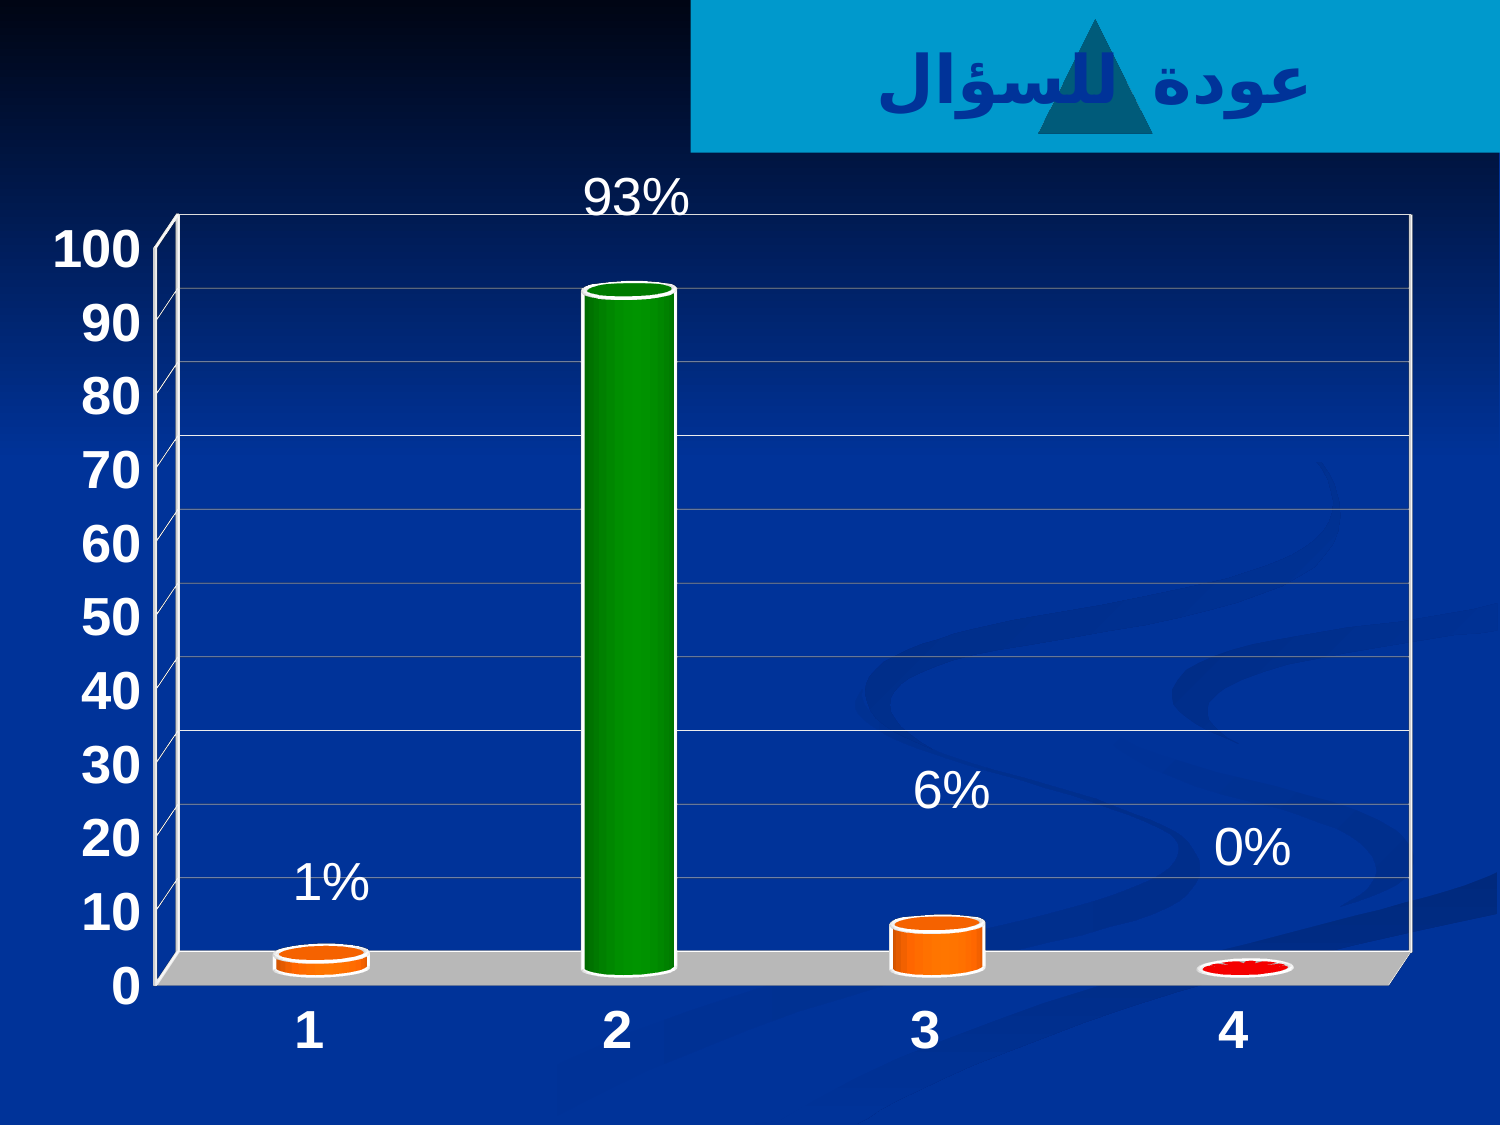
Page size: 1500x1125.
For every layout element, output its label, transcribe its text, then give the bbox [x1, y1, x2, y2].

text_box عودة للسؤال [690, 0, 1500, 153]
chart [8, 165, 1442, 1117]
